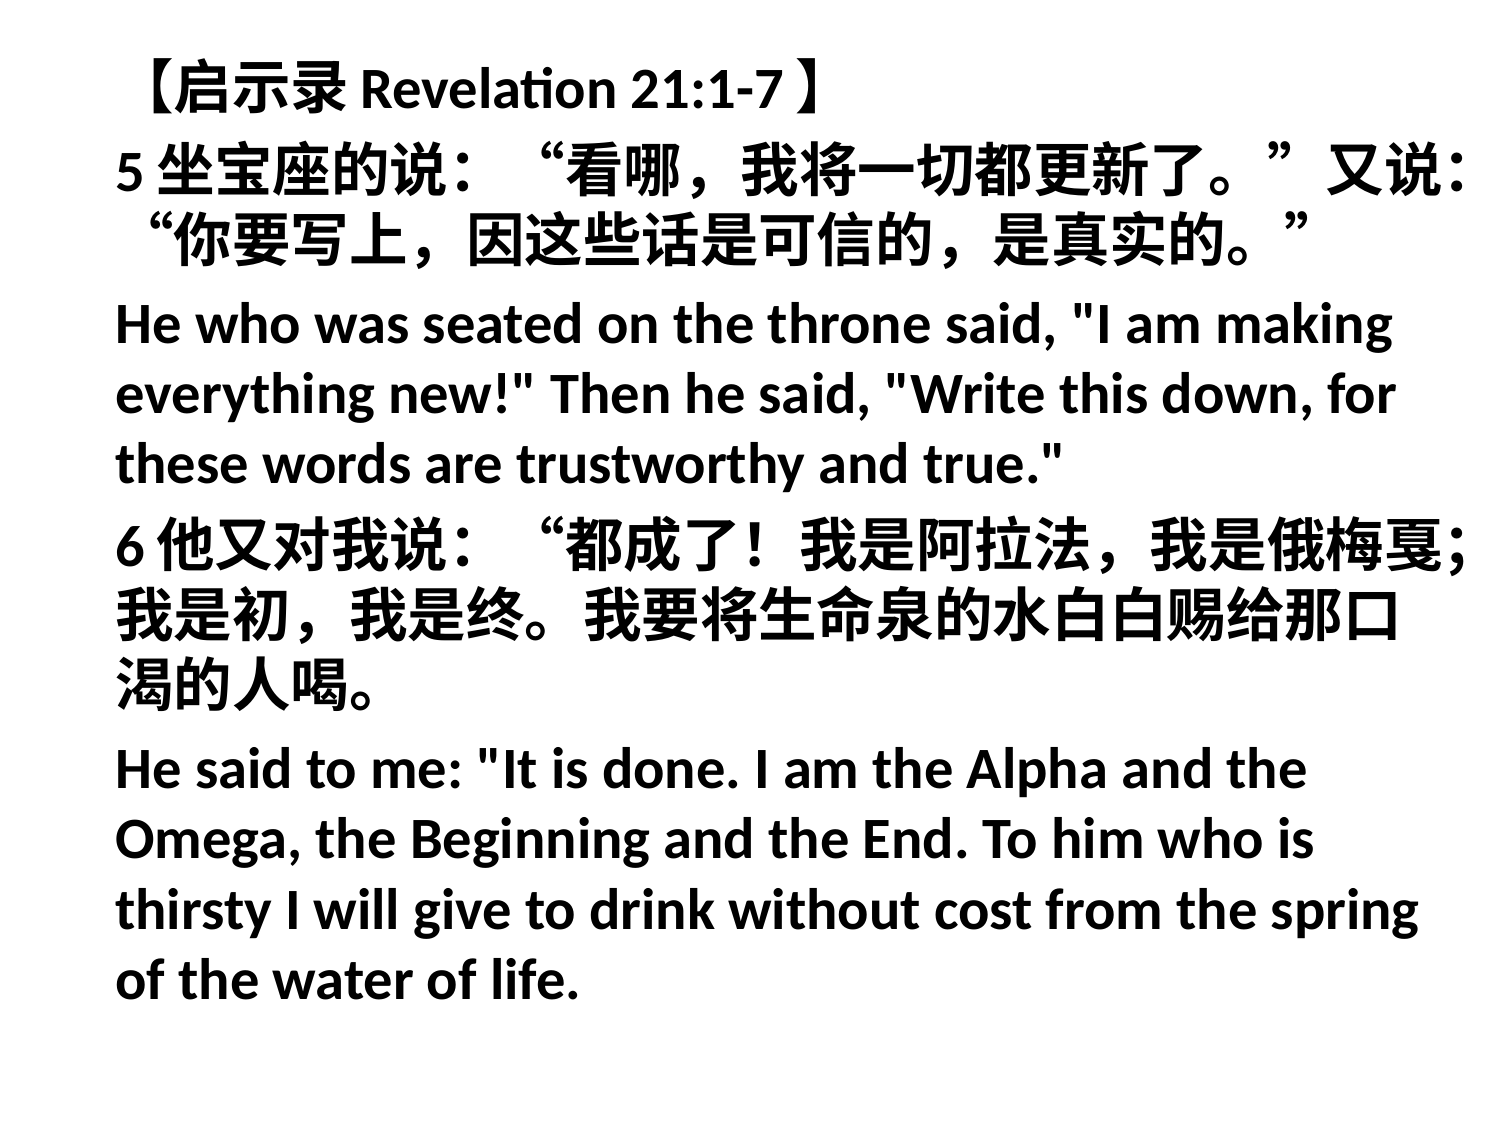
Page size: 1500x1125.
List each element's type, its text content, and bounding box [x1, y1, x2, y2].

subtitle 【启示录Revelation 21:1-7】 5坐宝座的说：“看哪，我将一切都更新了。”又说：“你要写上，因这些话是可信的，是真实的。” He who was seated on the throne said, "I am making everything new!" Then he said, "Write this down, for these words are trustworthy and true." 6他又对我说：“都成了！我是阿拉法，我是俄梅戛；我是初，我是终。我要将生命泉的水白白赐给那口渴的人喝。 He said to me: "It is done. I am the Alpha and the Omega, the Beginning and the End. To him who is thirsty I will give to drink without cost from the spring of the water of life. [100, 42, 1459, 1083]
